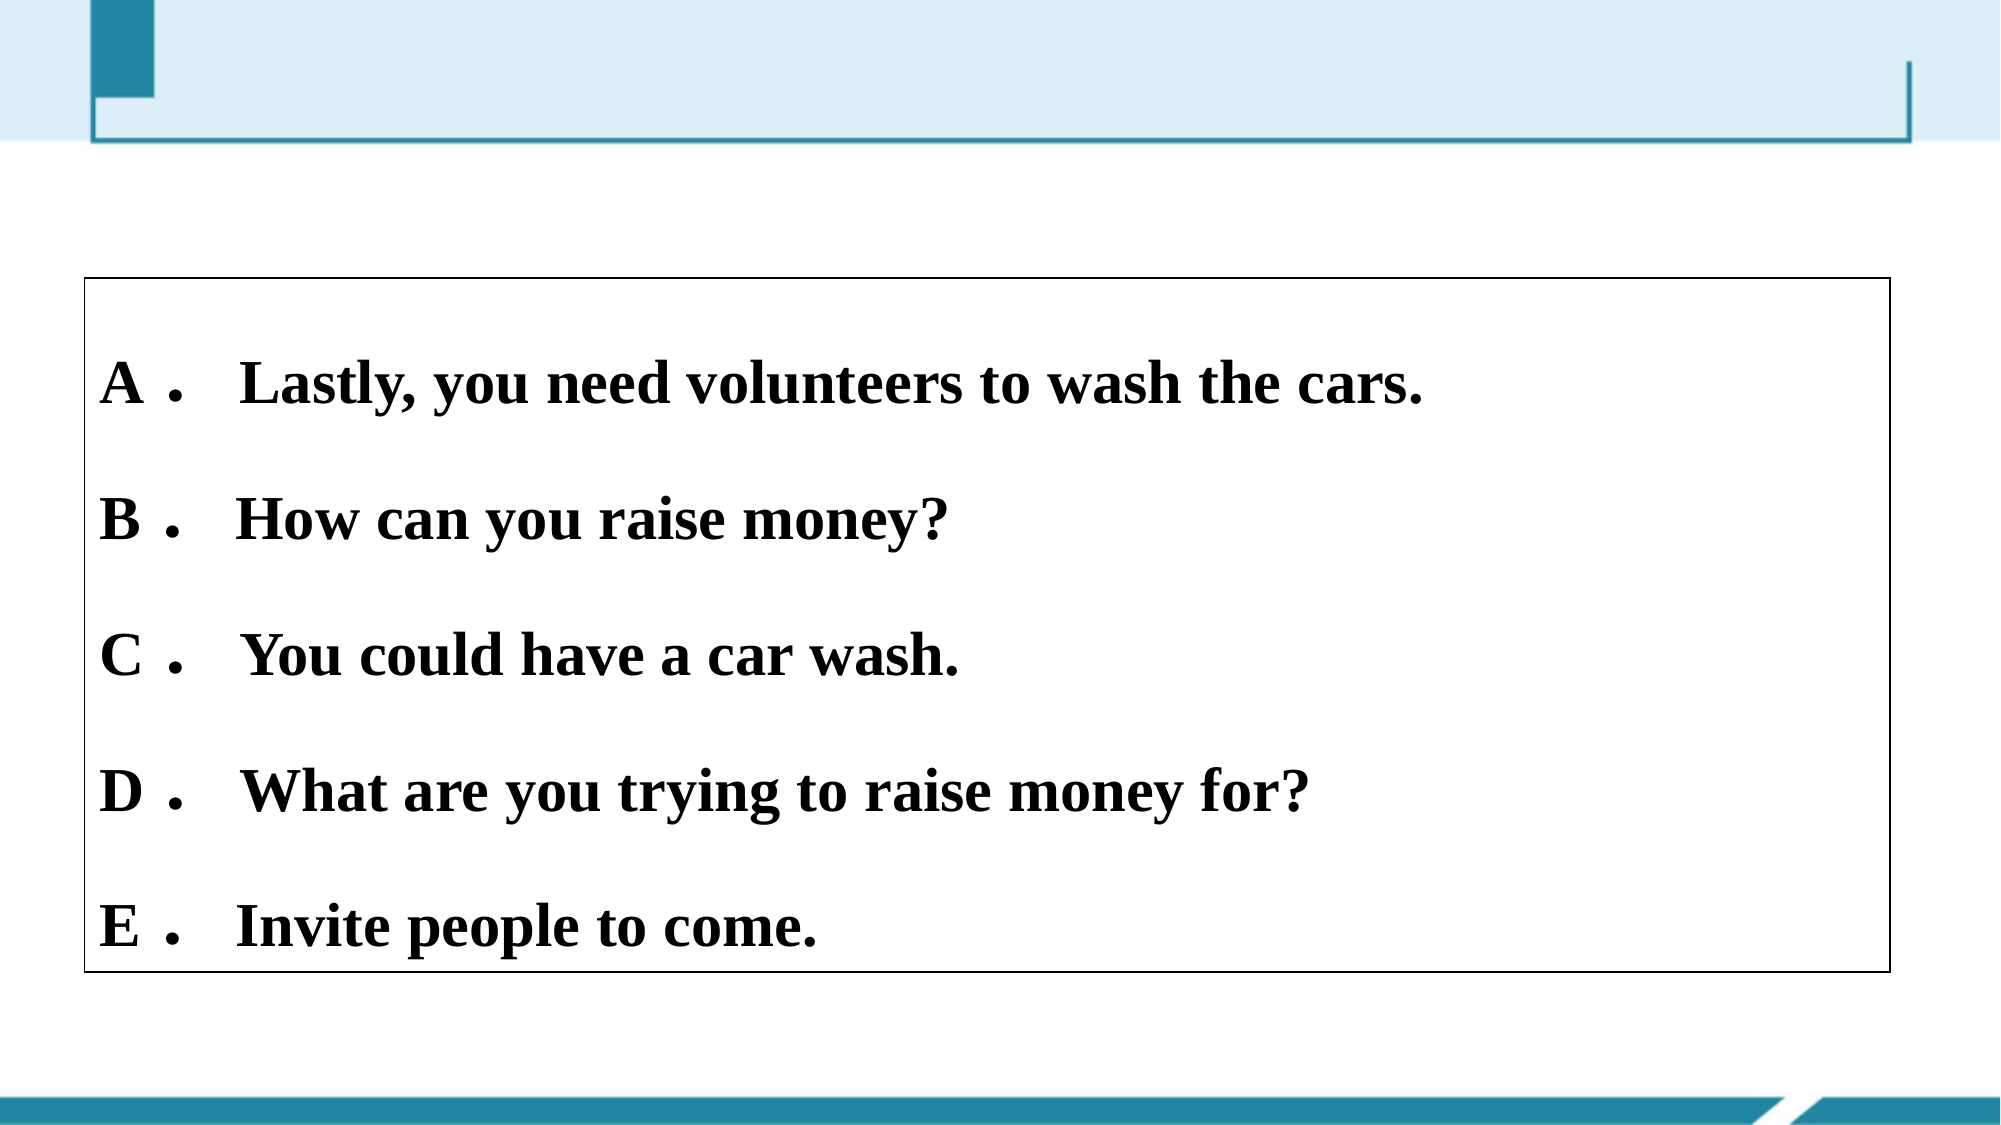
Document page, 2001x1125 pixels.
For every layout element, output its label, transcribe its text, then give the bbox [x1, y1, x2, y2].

table_header A．Lastly, you need volunteers to wash the cars. B．How can you raise money? C．You could have a car wash. D．What are you trying to raise money for? E．Invite people to come. [85, 279, 1889, 971]
picture [0, 0, 2001, 1125]
